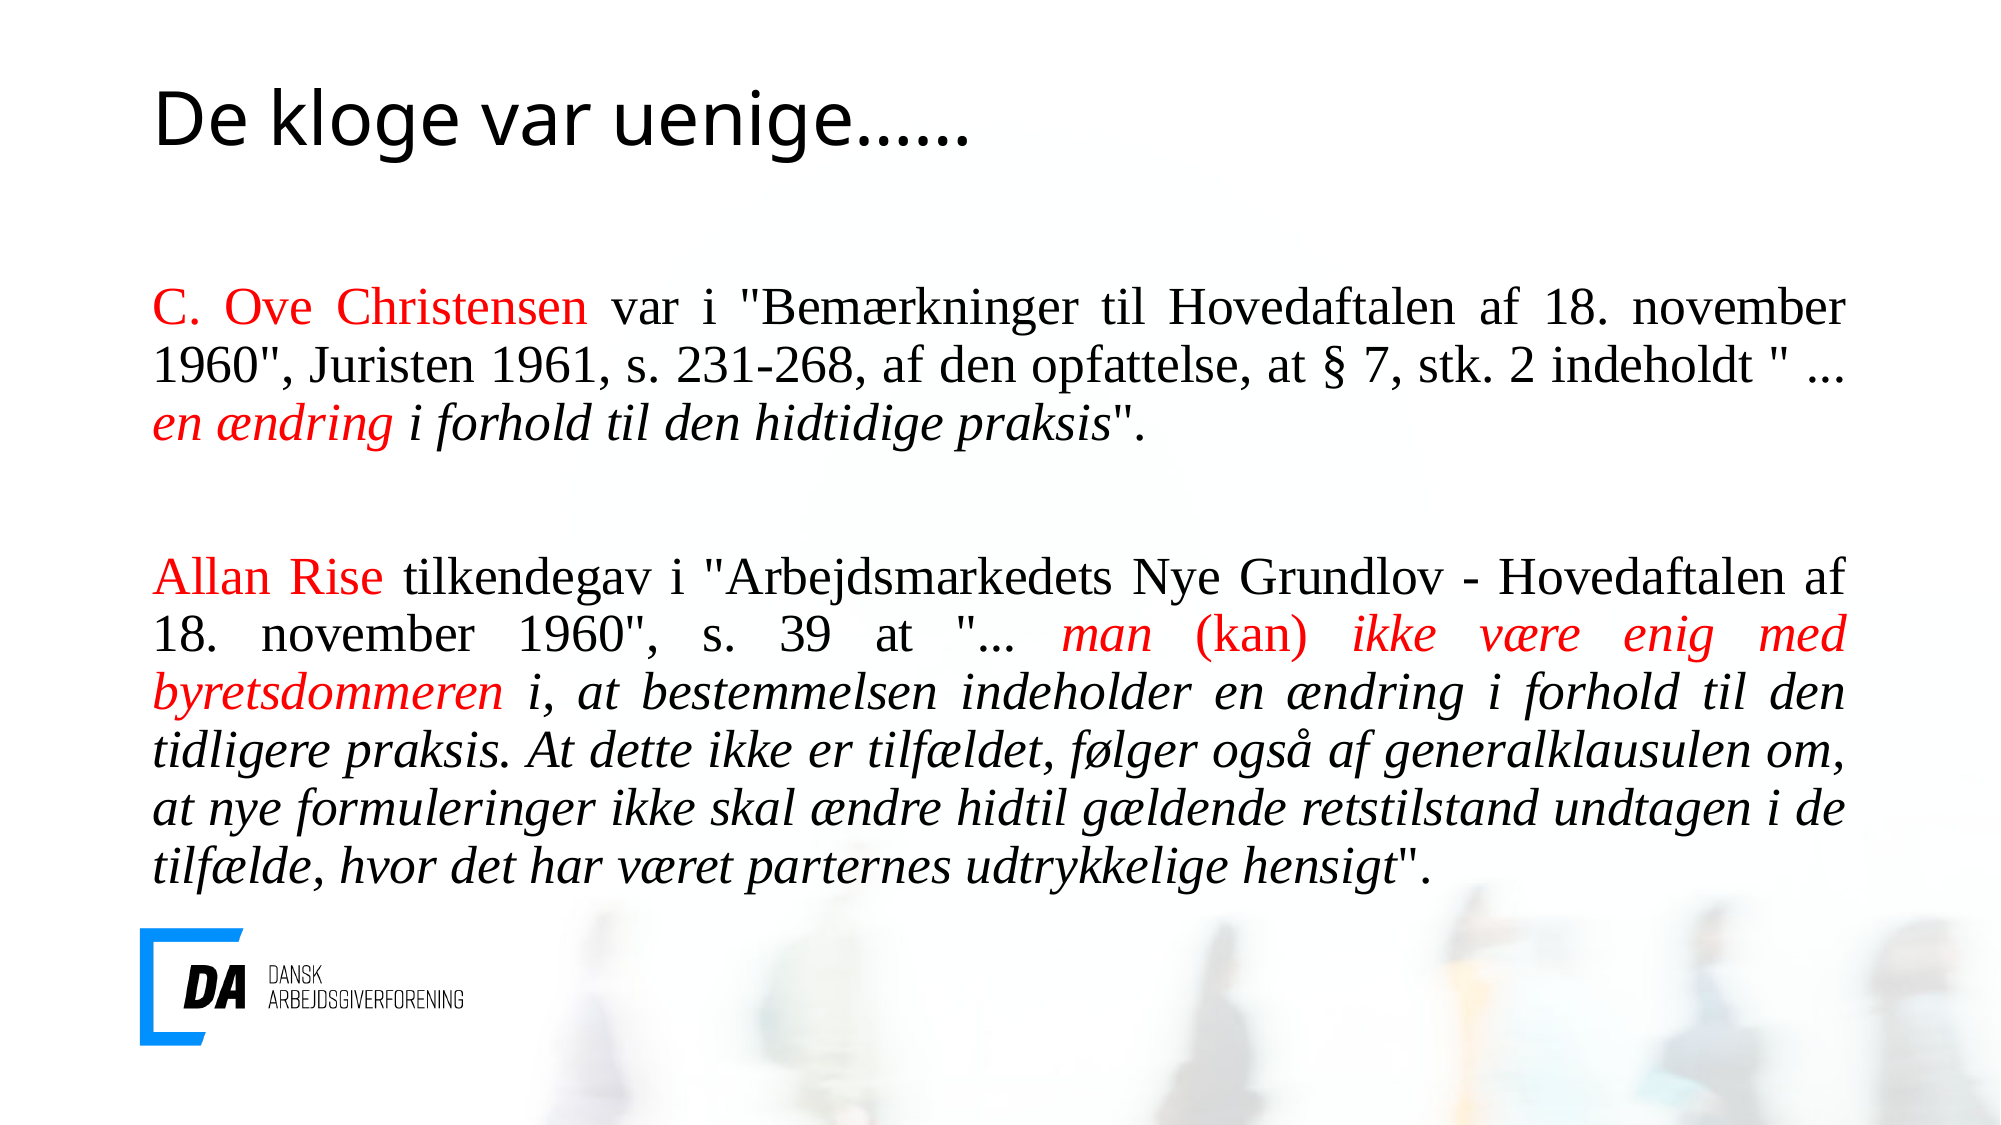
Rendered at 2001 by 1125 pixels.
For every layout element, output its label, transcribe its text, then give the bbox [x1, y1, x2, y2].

picture [0, 0, 2001, 1125]
title De kloge var uenige…… [137, 12, 1863, 187]
list C. Ove Christensen var i "Bemærkninger til Hovedaftalen af 18. november 1960", Juristen 1961, s. 231-268, af den opfattelse, at § 7, stk. 2 indeholdt " ... en ændring i forhold til den hidtidige praksis". Allan Rise tilkendegav i "Arbejdsmarkedets Nye Grundlov - Hovedaftalen af 18. november 1960", s. 39 at "... man (kan) ikke være enig med byretsdommeren i, at bestemmelsen indeholder en ændring i forhold til den tidligere praksis. At dette ikke er tilfældet, følger også af generalklausulen om, at nye formuleringer ikke skal ændre hidtil gældende retstilstand undtagen i de tilfælde, hvor det har været parternes udtrykkelige hensigt". [137, 187, 1863, 915]
